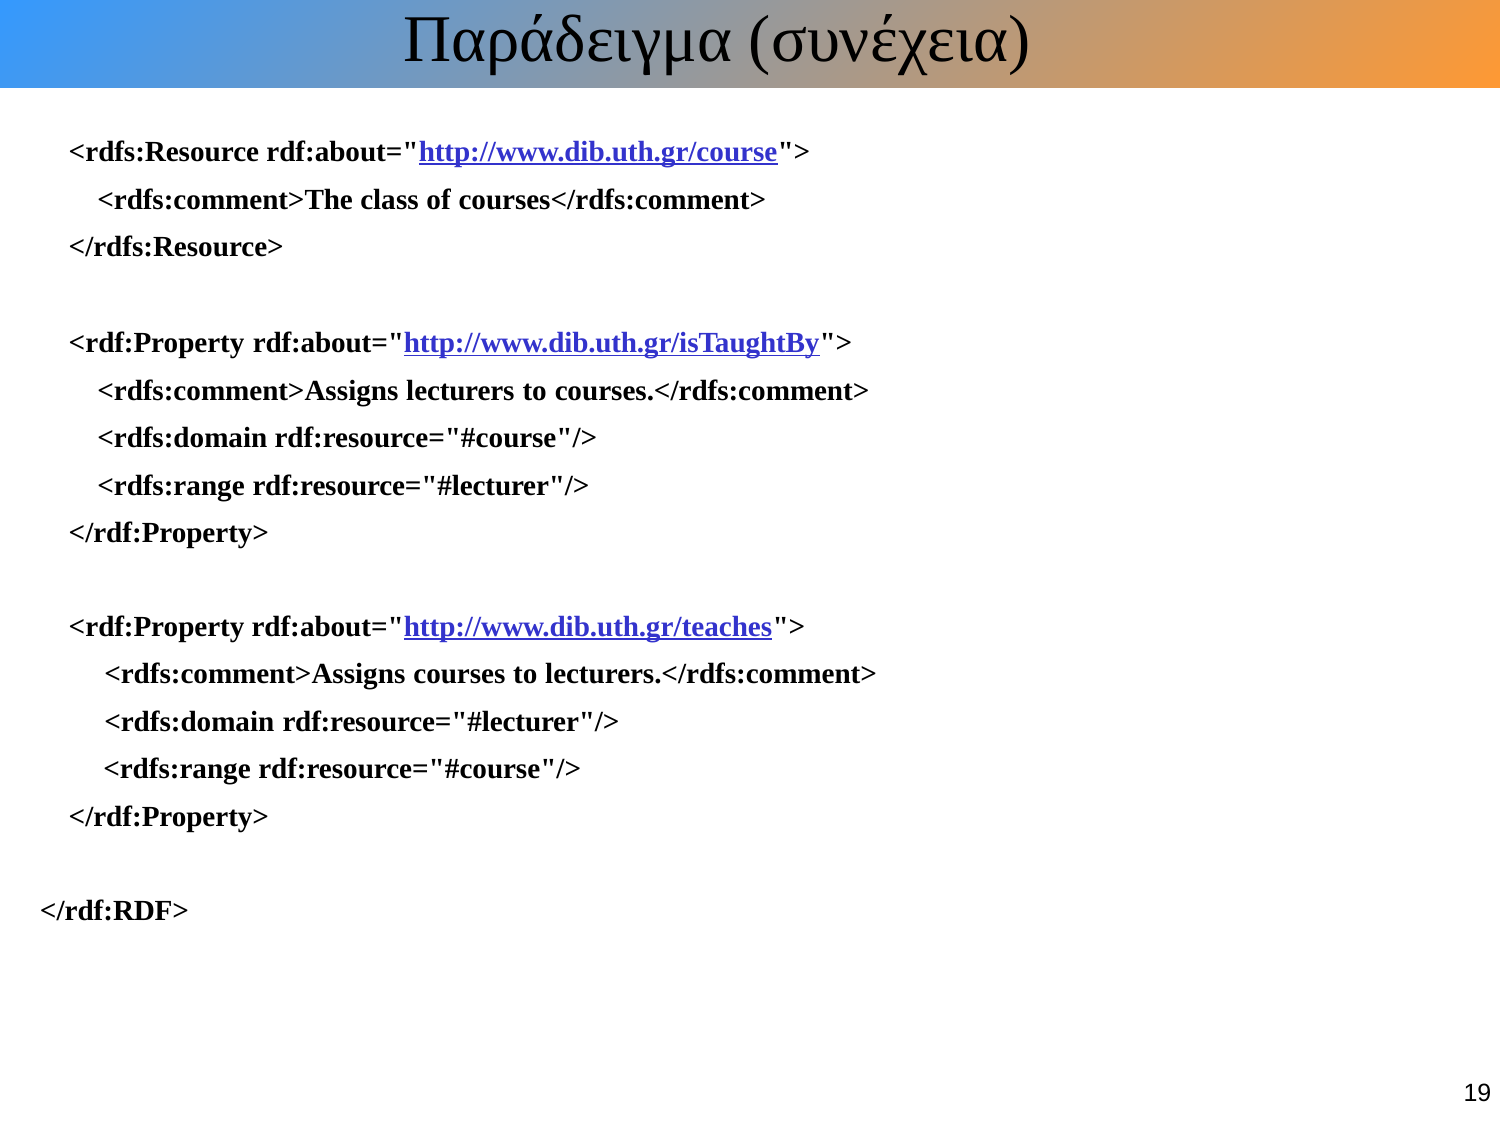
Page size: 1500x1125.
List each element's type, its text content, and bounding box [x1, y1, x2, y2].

text_box <rdfs:Resource rdf:about="http://www.dib.uth.gr/course"> <rdfs:comment>The class of courses</rdfs:comment> </rdfs:Resource> <rdf:Property rdf:about="http://www.dib.uth.gr/isTaughtBy"> <rdfs:comment>Assigns lecturers to courses.</rdfs:comment> <rdfs:domain rdf:resource="#course"/> <rdfs:range rdf:resource="#lecturer"/> </rdf:Property> <rdf:Property rdf:about="http://www.dib.uth.gr/teaches"> <rdfs:comment>Assigns courses to lecturers.</rdfs:comment> <rdfs:domain rdf:resource="#lecturer"/> <rdfs:range rdf:resource="#course"/> </rdf:Property> </rdf:RDF> [37, 114, 1300, 926]
text_box Παράδειγμα (συνέχεια) [403, 24, 1097, 75]
text_box 19 [1443, 1068, 1500, 1125]
